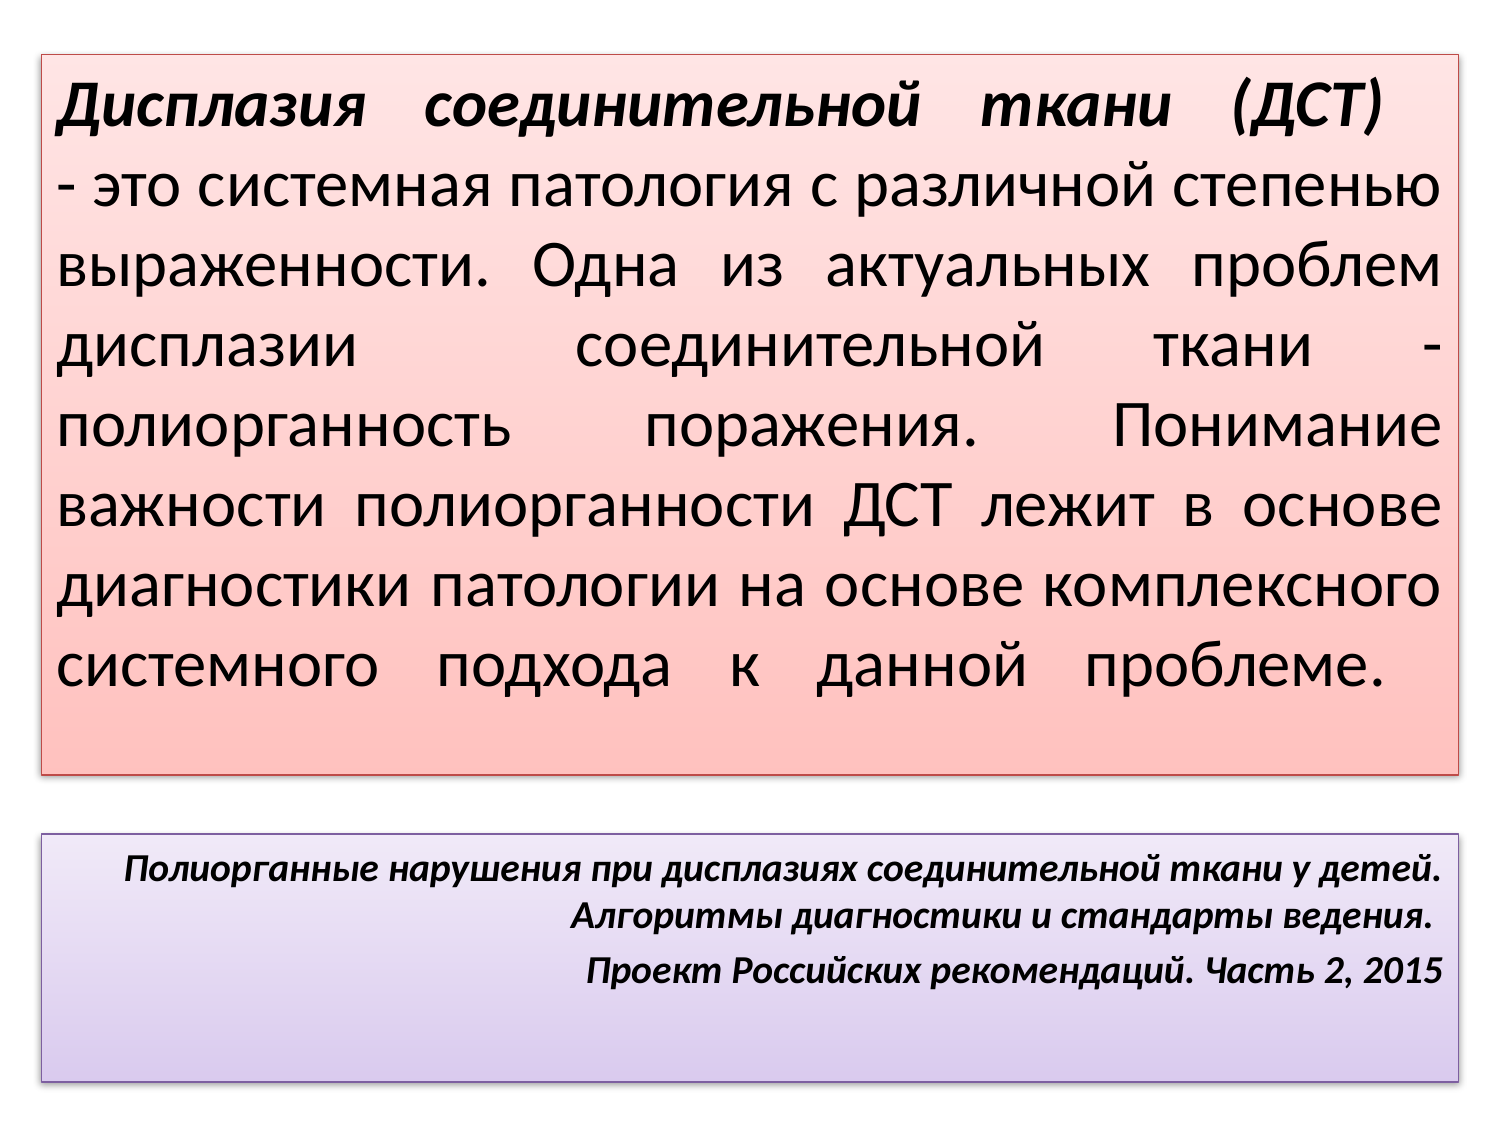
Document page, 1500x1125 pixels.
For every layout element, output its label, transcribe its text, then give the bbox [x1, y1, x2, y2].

subtitle Полиорганные нарушения при дисплазиях соединительной ткани у детей. Алгоритмы диагностики и стандарты ведения. Проект Российских рекомендаций. Часть 2, 2015 [41, 833, 1459, 1083]
title Дисплазия соединительной ткани (ДСТ) - это системная патология с различной степенью выраженности. Одна из актуальных проблем дисплазии соединительной ткани - полиорганность поражения. Понимание важности полиорганности ДСТ лежит в основе диагностики патологии на основе комплексного системного подхода к данной проблеме. [41, 54, 1459, 776]
